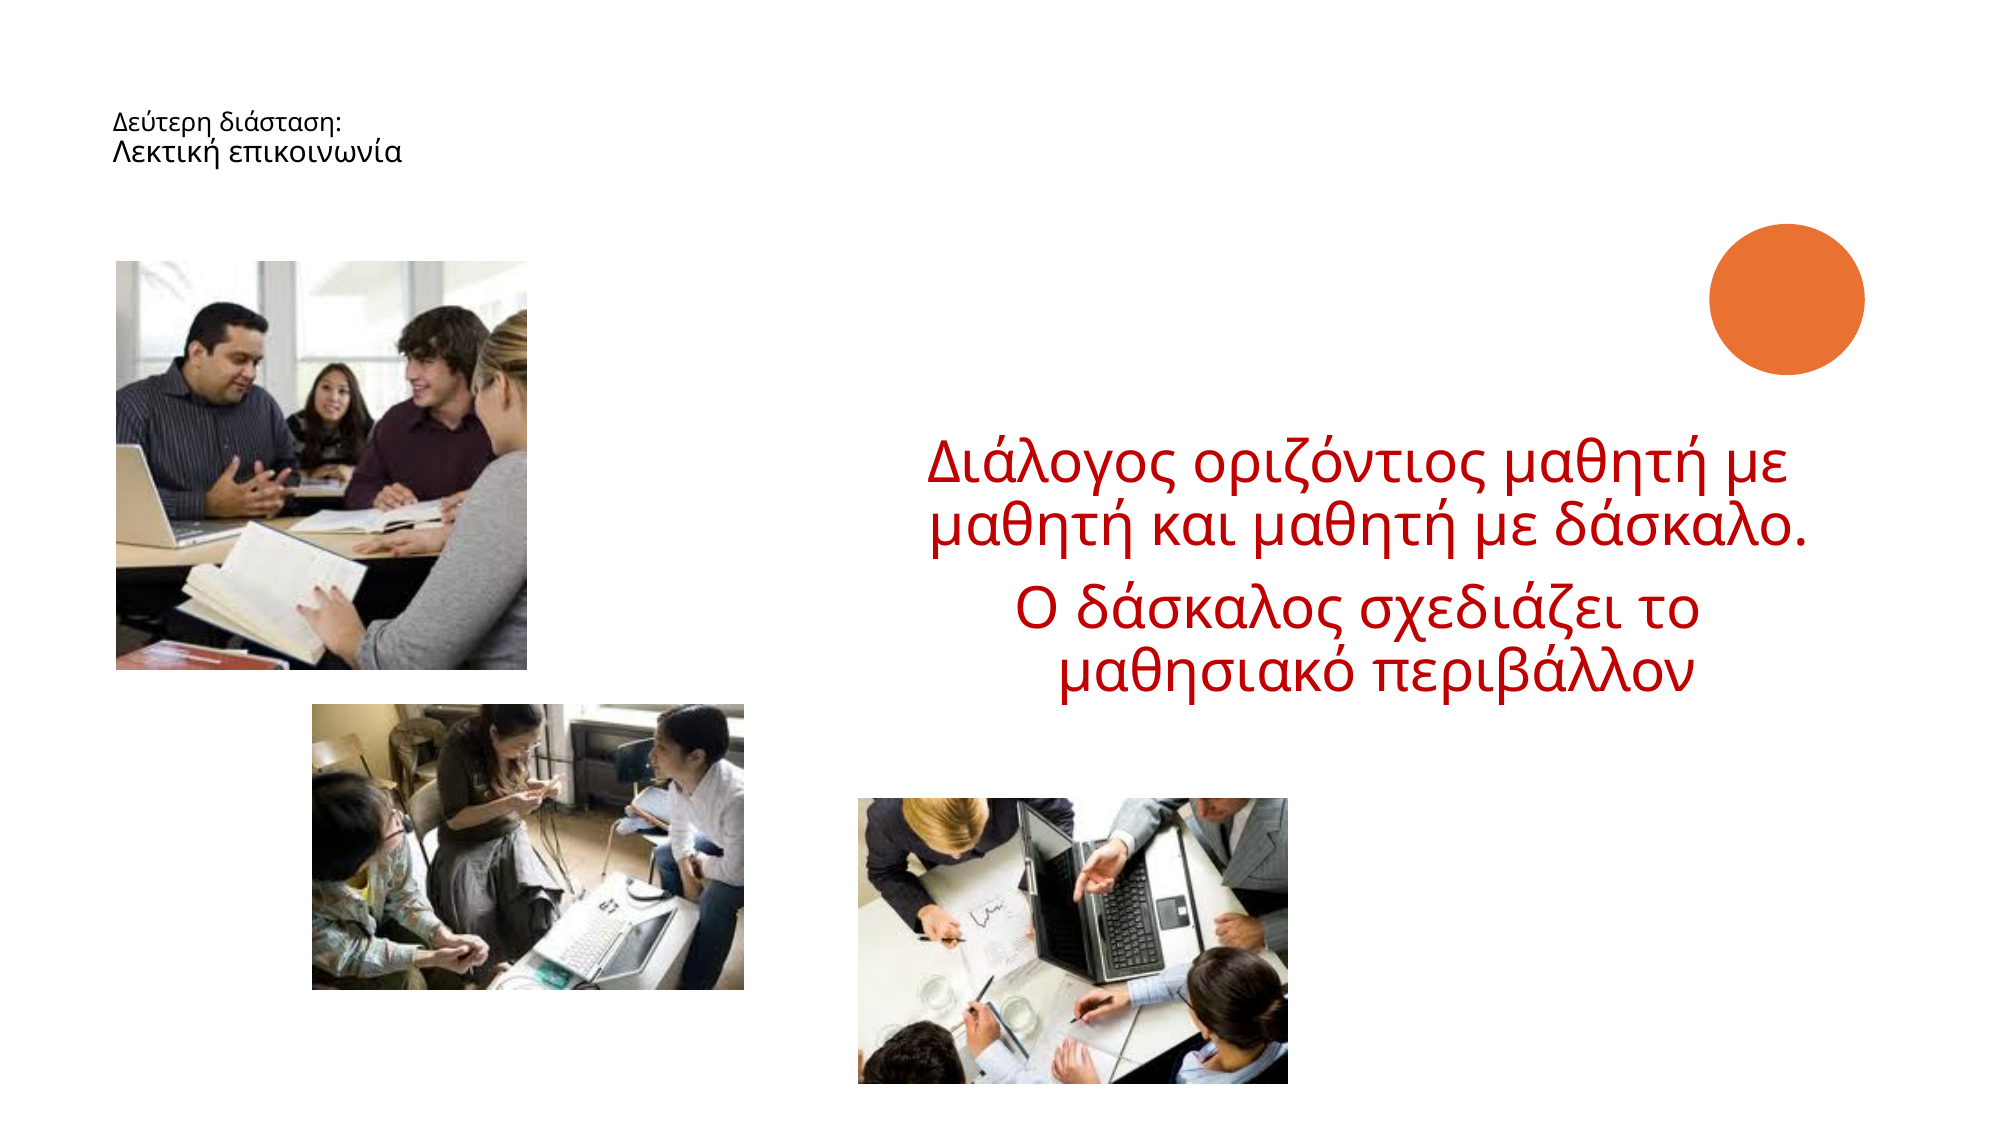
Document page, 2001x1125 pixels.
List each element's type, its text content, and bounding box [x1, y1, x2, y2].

picture [857, 797, 1289, 1085]
title Δεύτερη διάσταση: Λεκτική επικοινωνία [97, 61, 1388, 261]
picture [116, 260, 528, 671]
text_box [1707, 222, 1867, 377]
picture [311, 704, 744, 991]
list Διάλογος οριζόντιος μαθητή με μαθητή και μαθητή με δάσκαλο. Ο δάσκαλος σχεδιάζει το μαθησιακό περιβάλλον [852, 424, 1864, 1125]
